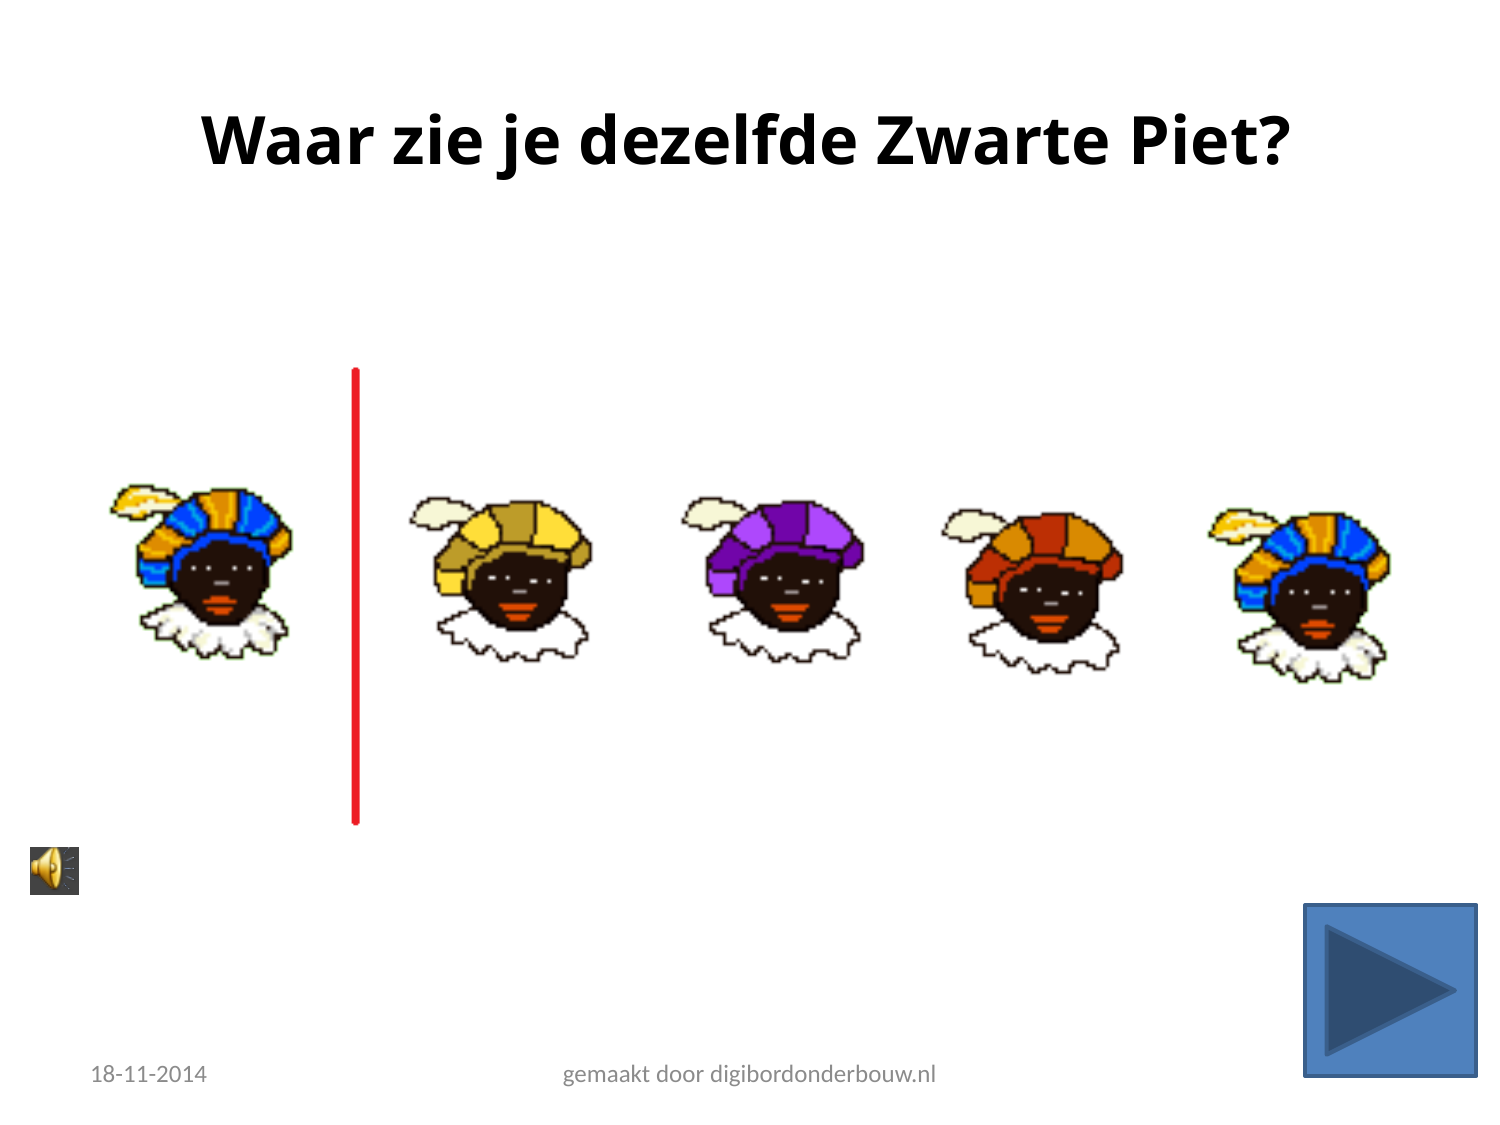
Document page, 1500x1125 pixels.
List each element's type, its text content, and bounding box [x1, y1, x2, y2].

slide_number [75, 1042, 425, 1103]
picture [336, 349, 376, 849]
picture [1198, 491, 1404, 696]
text_box [1303, 903, 1478, 1078]
picture [938, 503, 1129, 679]
text_box Waar zie je dezelfde Zwarte Piet? [186, 90, 1307, 185]
picture [100, 467, 305, 673]
picture [407, 491, 597, 668]
footer gemaakt door digibordonderbouw.nl [512, 1042, 988, 1103]
picture [678, 491, 870, 668]
picture [29, 845, 80, 897]
